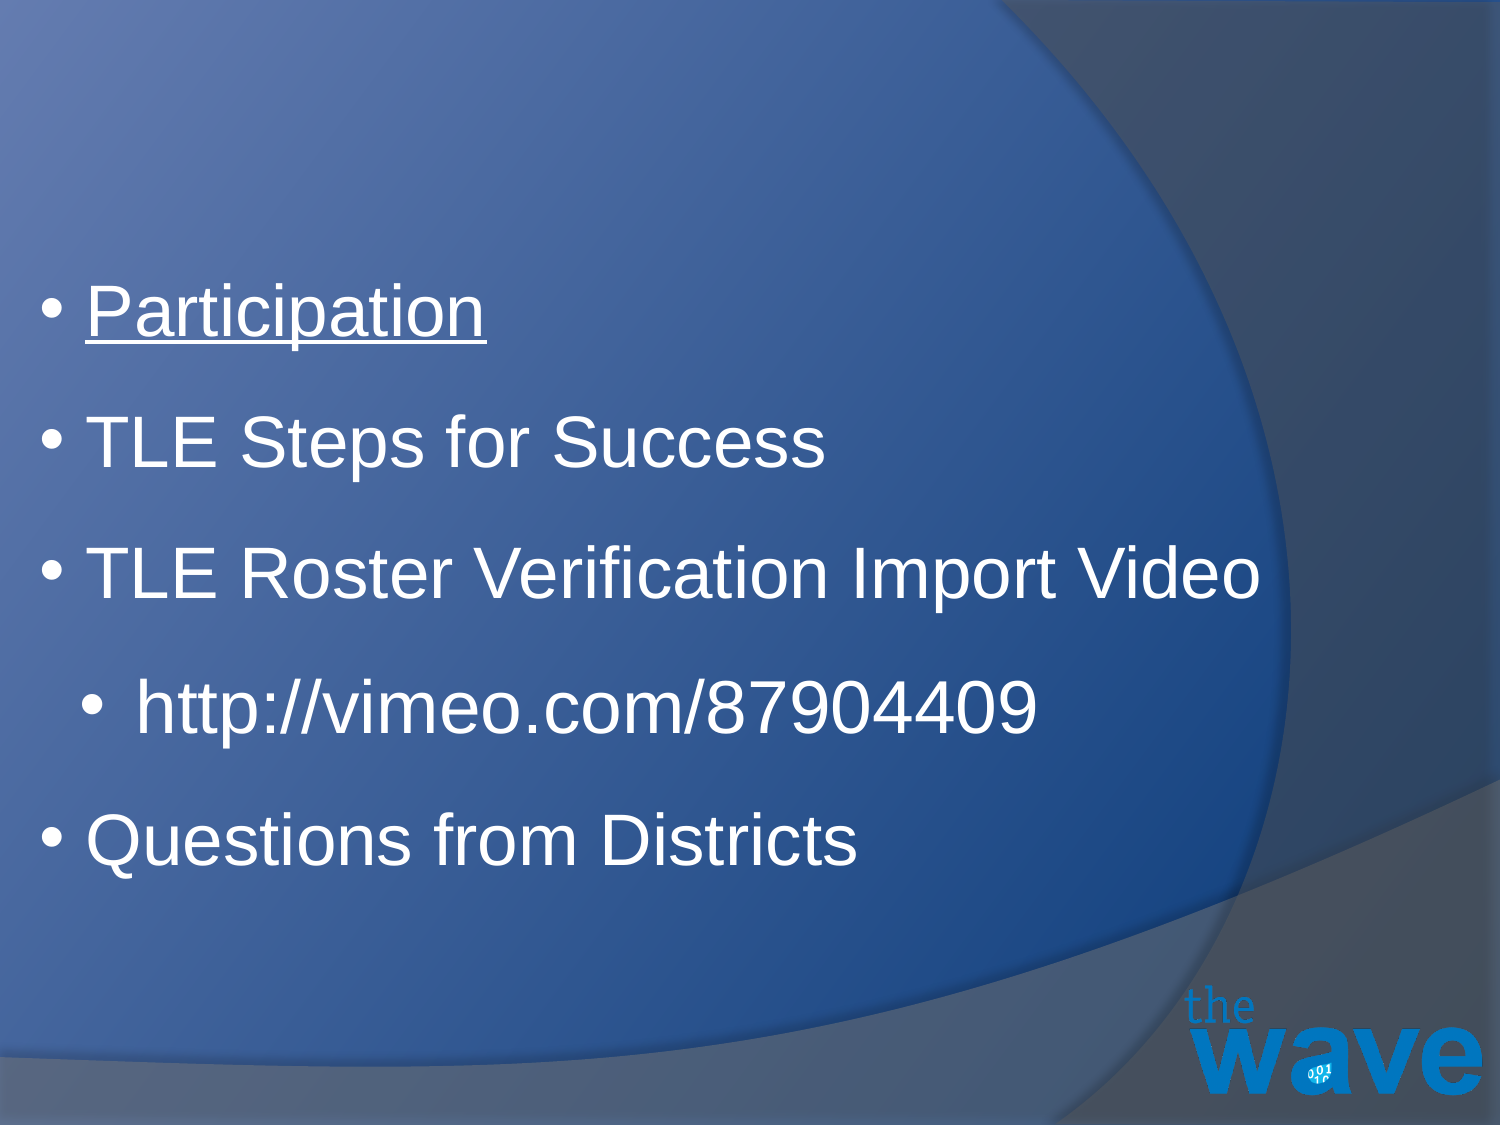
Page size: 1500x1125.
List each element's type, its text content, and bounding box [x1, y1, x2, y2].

text_box Participation TLE Steps for Success TLE Roster Verification Import Video http://vimeo.com/87904409 Questions from Districts [24, 212, 1413, 1125]
picture [1162, 961, 1500, 1125]
